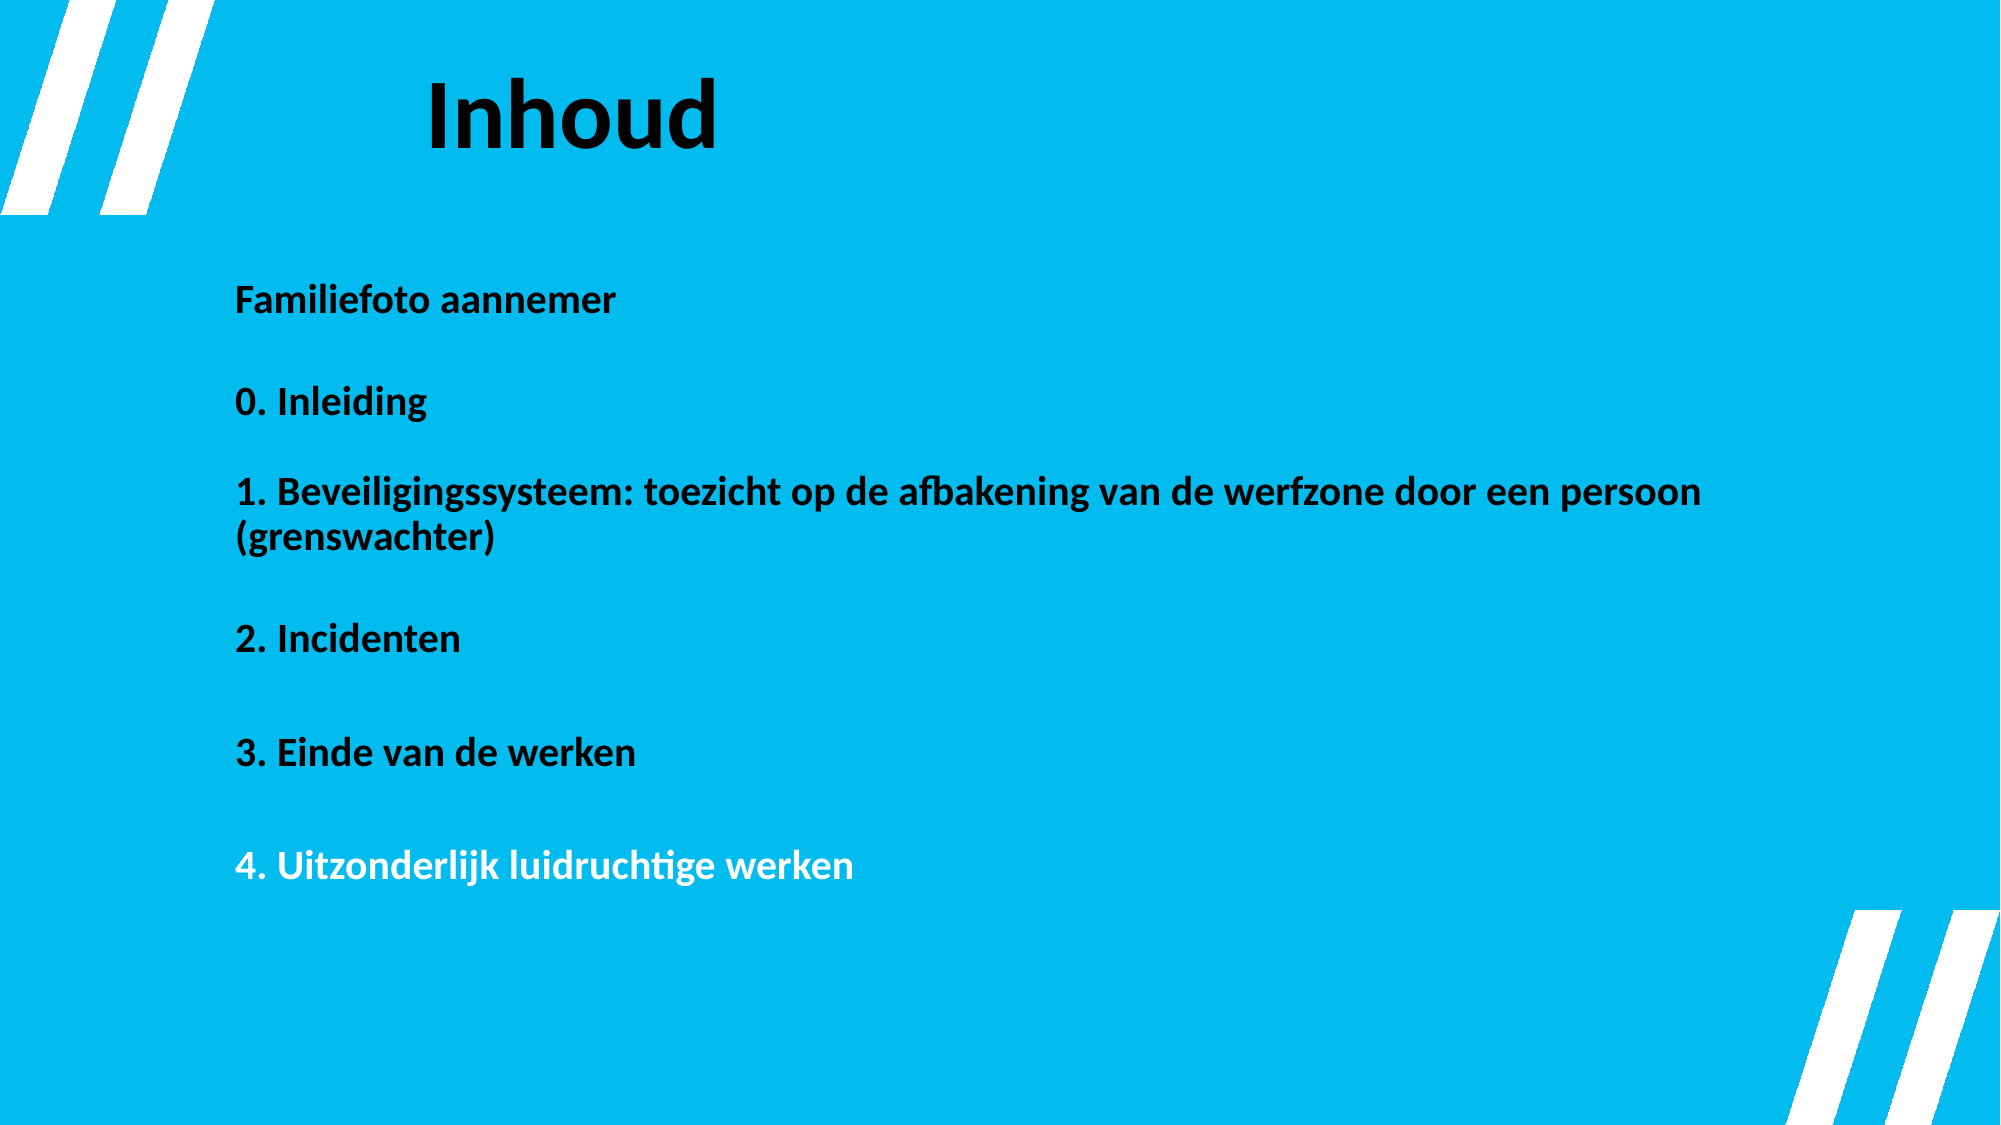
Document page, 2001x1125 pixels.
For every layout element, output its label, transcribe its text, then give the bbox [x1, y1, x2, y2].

picture [1885, 911, 2000, 1125]
picture [2, 0, 115, 214]
picture [100, 0, 214, 214]
text_box Inhoud [410, 54, 1917, 286]
picture [1787, 911, 1900, 1125]
list Familiefoto aannemer 0. Inleiding 1. Beveiligingssysteem: toezicht op de afbakening van de werfzone door een persoon (grenswachter) 2. Incidenten 3. Einde van de werken 4. Uitzonderlijk luidruchtige werken [220, 286, 1747, 983]
